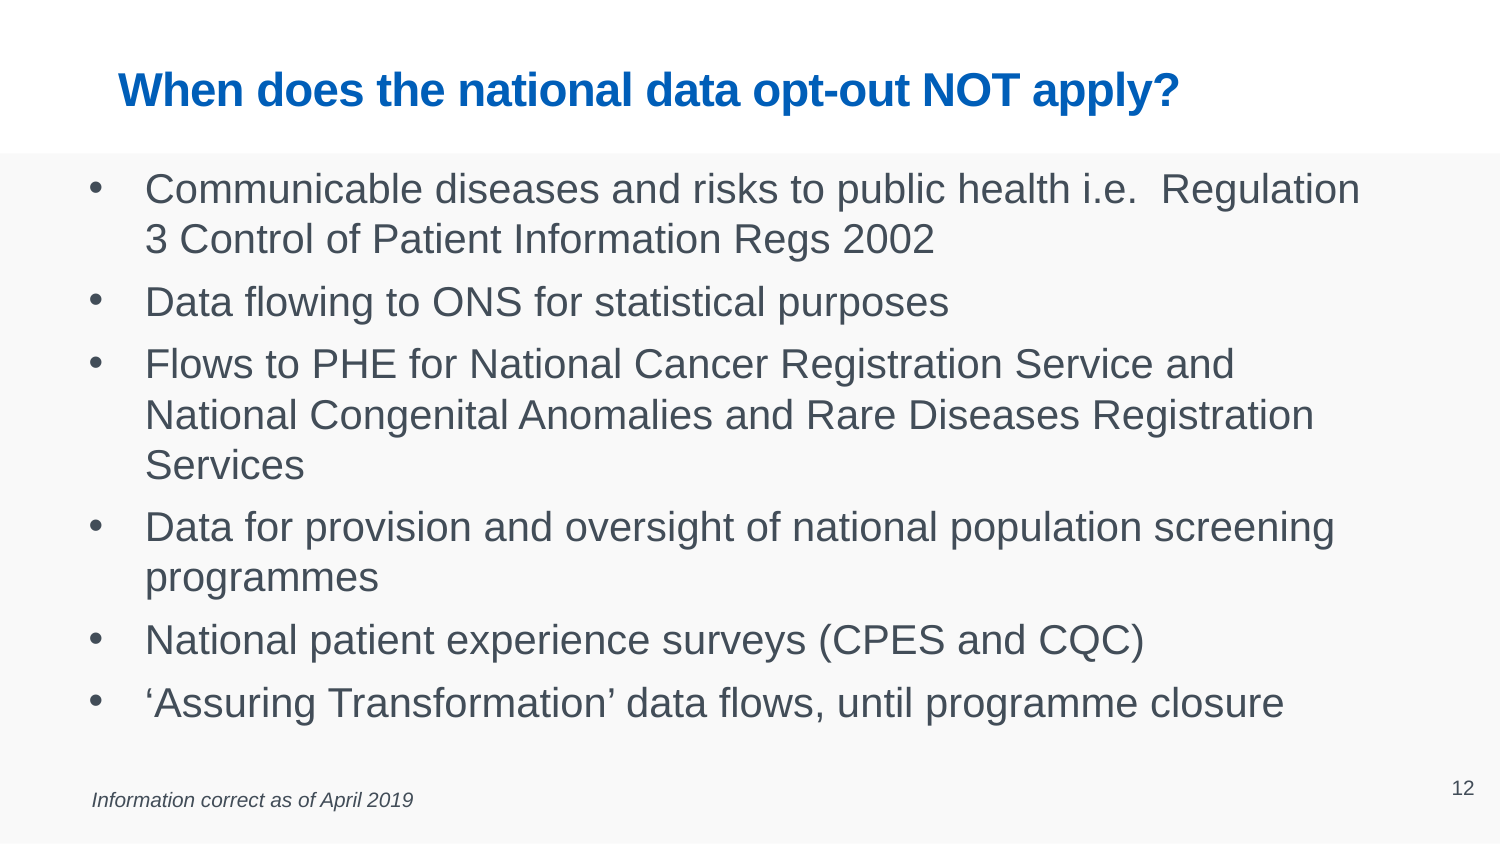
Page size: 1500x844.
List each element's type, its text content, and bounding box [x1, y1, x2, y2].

text_box 12 [1423, 764, 1490, 810]
title When does the national data opt-out NOT apply? [118, 59, 1412, 146]
text_box Information correct as of April 2019 [76, 776, 491, 822]
list Communicable diseases and risks to public health i.e. Regulation 3 Control of Patient Information Regs 2002 Data flowing to ONS for statistical purposes Flows to PHE for National Cancer Registration Service and National Congenital Anomalies and Rare Diseases Registration Services Data for provision and oversight of national population screening programmes National patient experience surveys (CPES and CQC) ‘Assuring Transformation’ data flows, until programme closure [88, 161, 1382, 824]
